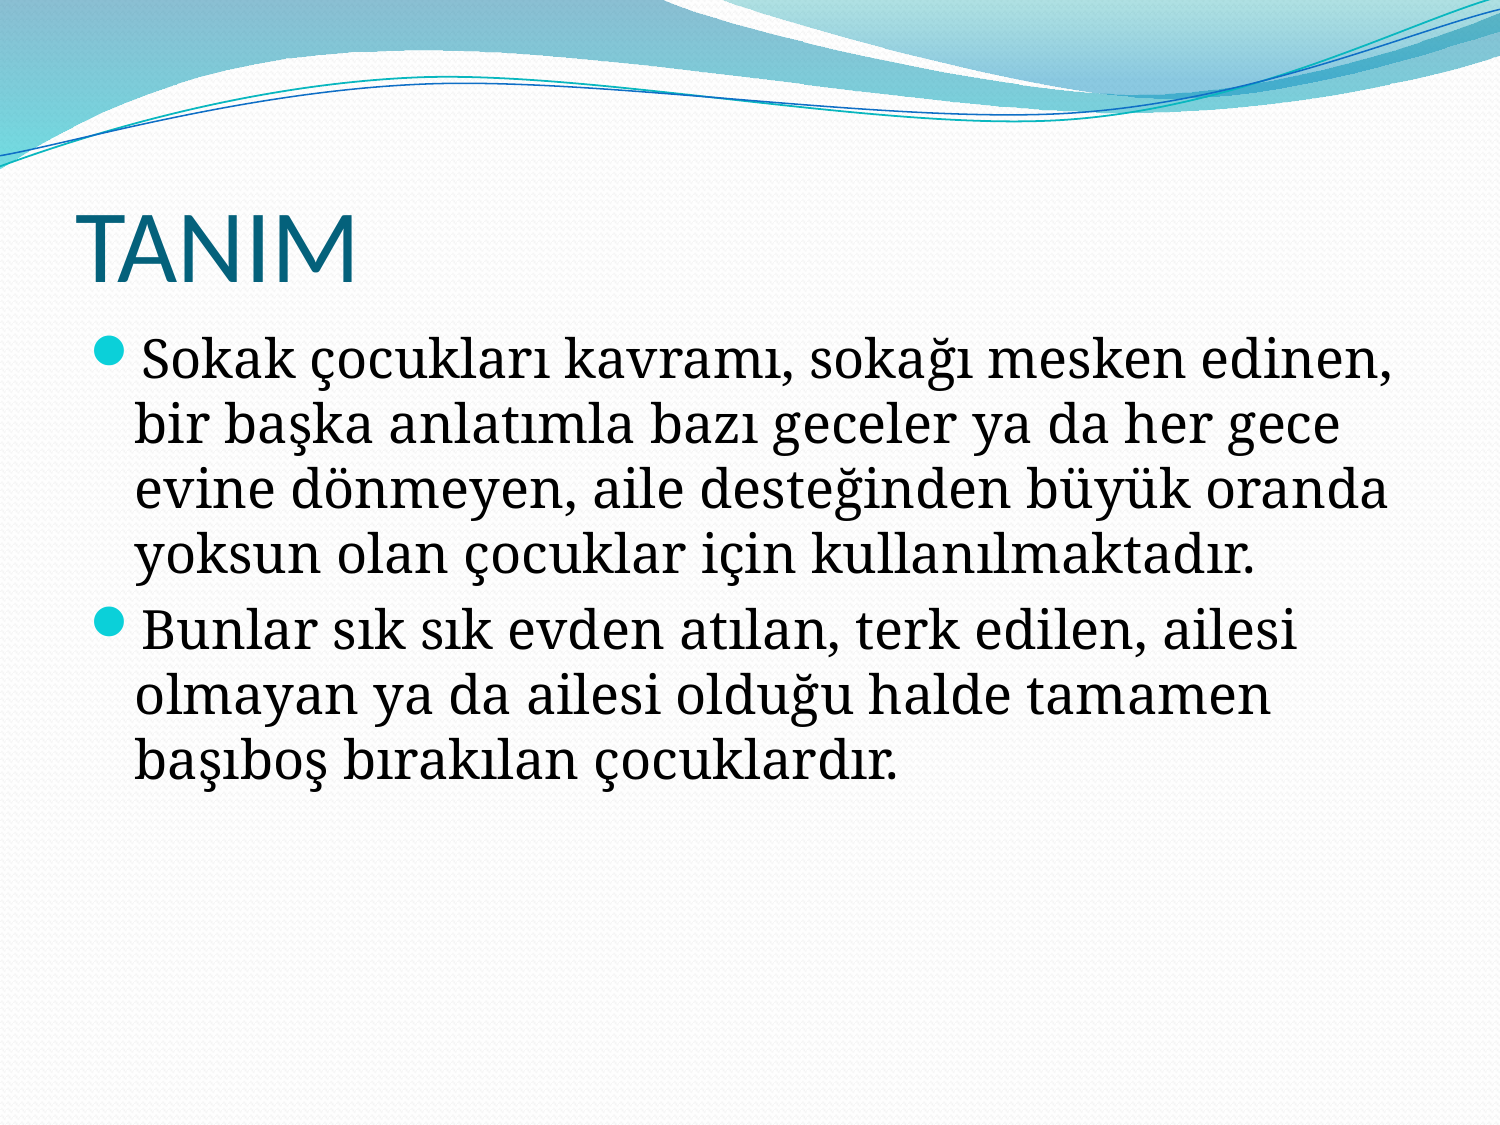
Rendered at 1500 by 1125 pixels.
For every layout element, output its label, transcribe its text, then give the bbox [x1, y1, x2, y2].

title TANIM [75, 115, 1425, 303]
list Sokak çocukları kavramı, sokağı mesken edinen, bir başka anlatımla bazı geceler ya da her gece evine dönmeyen, aile desteğinden büyük oranda yoksun olan çocuklar için kullanılmaktadır. Bunlar sık sık evden atılan, terk edilen, ailesi olmayan ya da ailesi olduğu halde tamamen başıboş bırakılan çocuklardır. [75, 317, 1425, 1038]
